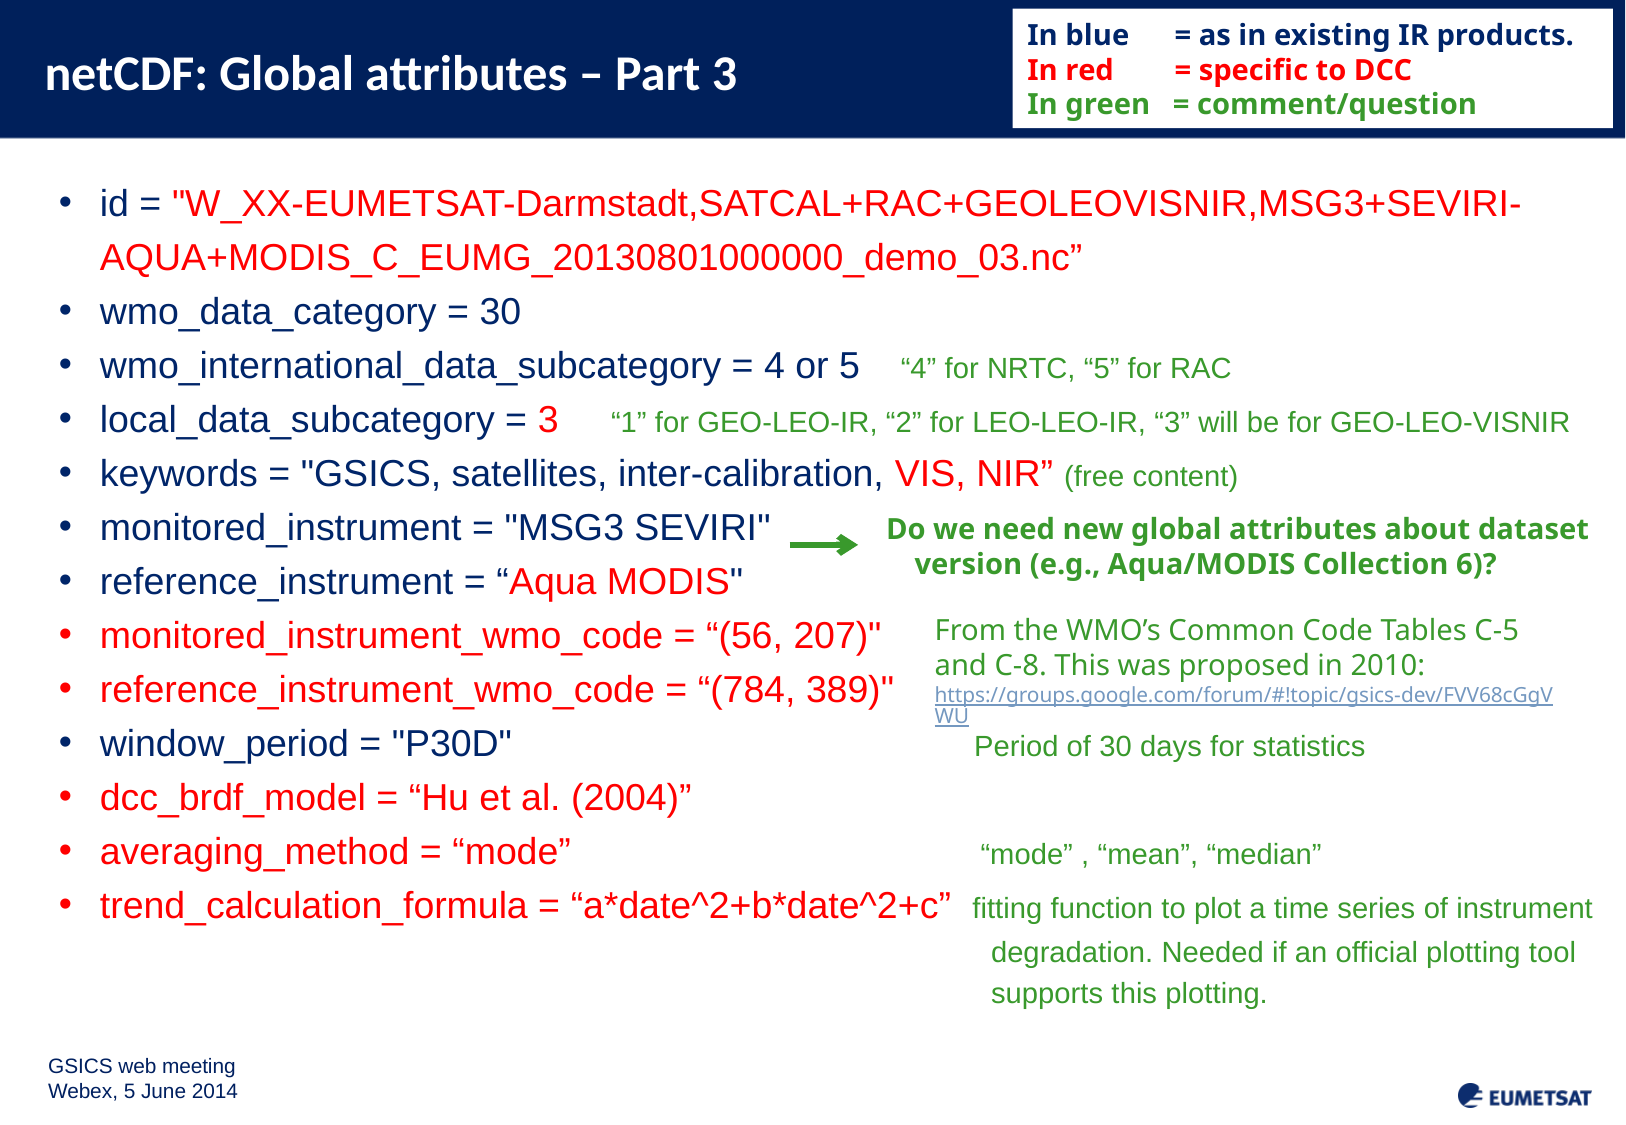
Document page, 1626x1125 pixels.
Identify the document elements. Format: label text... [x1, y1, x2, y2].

text_box Do we need new global attributes about dataset version (e.g., Aqua/MODIS Collection 6)? [871, 503, 1621, 588]
title netCDF: Global attributes – Part 3 [0, 0, 1608, 141]
text_box In blue = as in existing IR products. In red = specific to DCC In green = comment/question [1012, 8, 1613, 129]
list id = "W_XX-EUMETSAT-Darmstadt,SATCAL+RAC+GEOLEOVISNIR,MSG3+SEVIRI-AQUA+MODIS_C_EUMG_20130801000000_demo_03.nc” wmo_data_category = 30 wmo_international_data_subcategory = 4 or 5 “4” for NRTC, “5” for RAC local_data_subcategory = 3 “1” for GEO-LEO-IR, “2” for LEO-LEO-IR, “3” will be for GEO-LEO-VISNIR keywords = "GSICS, satellites, inter-calibration, VIS, NIR” (free content) monitored_instrument = "MSG3 SEVIRI" reference_instrument = “Aqua MODIS" monitored_instrument_wmo_code = “(56, 207)" reference_instrument_wmo_code = “(784, 389)" window_period = "P30D" Period of 30 days for statistics dcc_brdf_model = “Hu et al. (2004)” averaging_method = “mode” “mode” , “mean”, “median” trend_calculation_formula = “a*date^2+b*date^2+c” fitting function to plot a time series of instrument degradation. Needed if an official plotting tool supports this plotting. [43, 162, 1625, 1048]
text_box From the WMO’s Common Code Tables C-5 and C-8. This was proposed in 2010: https://groups.google.com/forum/#!topic/gsics-dev/FVV68cGgVWU [919, 604, 1582, 718]
picture [0, 0, 1626, 1125]
